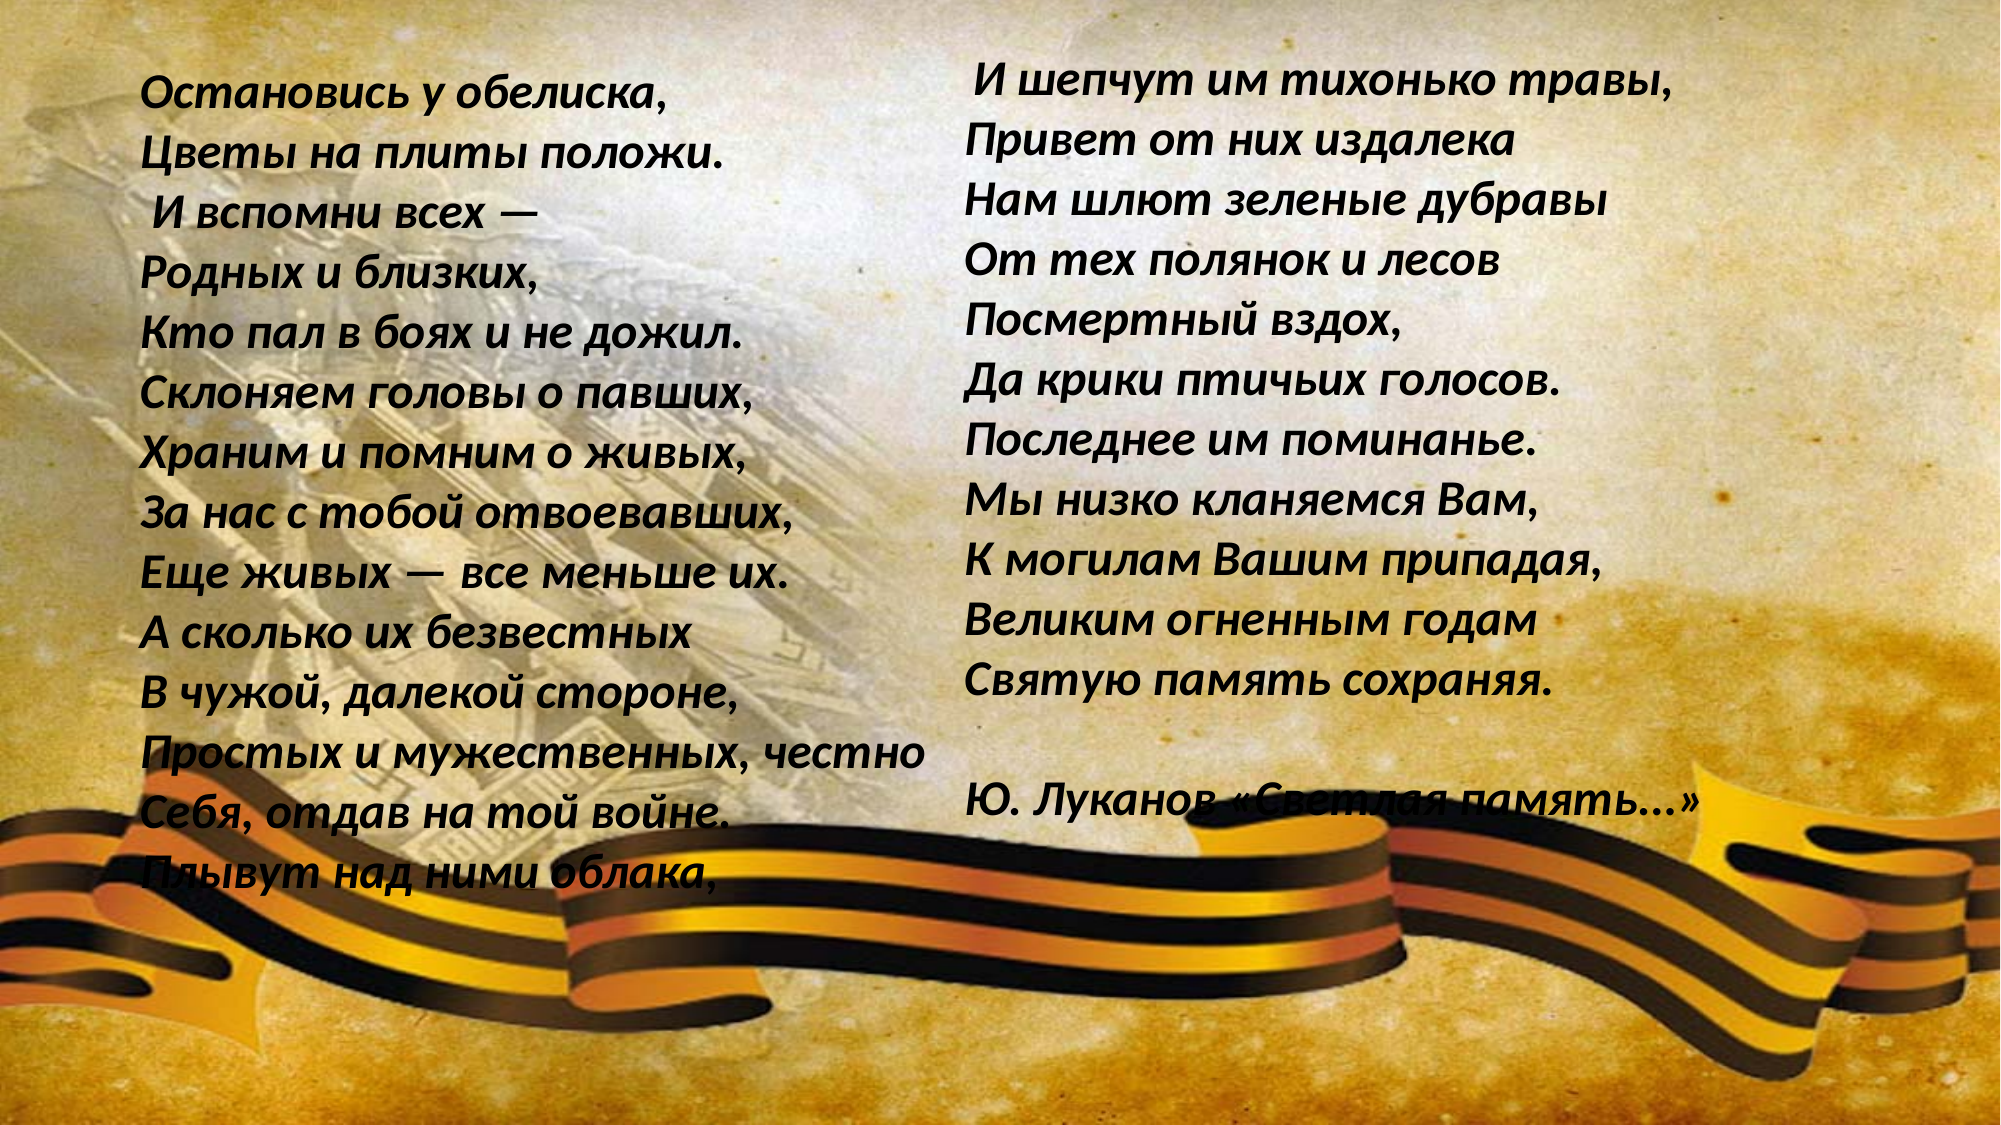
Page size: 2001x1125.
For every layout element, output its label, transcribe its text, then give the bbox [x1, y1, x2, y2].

picture [0, 0, 2001, 1125]
text_box Остановись у обелиска, Цветы на плиты положи. И вспомни всех — Родных и близких, Кто пал в боях и не дожил. Склоняем головы о павших, Храним и помним о живых, За нас с тобой отвоевавших, Еще живых — все меньше их. А сколько их безвестных В чужой, далекой стороне, Простых и мужественных, честно Себя, отдав на той войне. Плывут над ними облака, [125, 51, 971, 907]
text_box И шепчут им тихонько травы, Привет от них издалека Нам шлют зеленые дубравы От тех полянок и лесов Посмертный вздох, Да крики птичьих голосов. Последнее им поминанье. Мы низко кланяемся Вам, К могилам Вашим припадая, Великим огненным годам Святую память сохраняя. Ю. Луканов «Светлая память...» [949, 38, 1764, 834]
